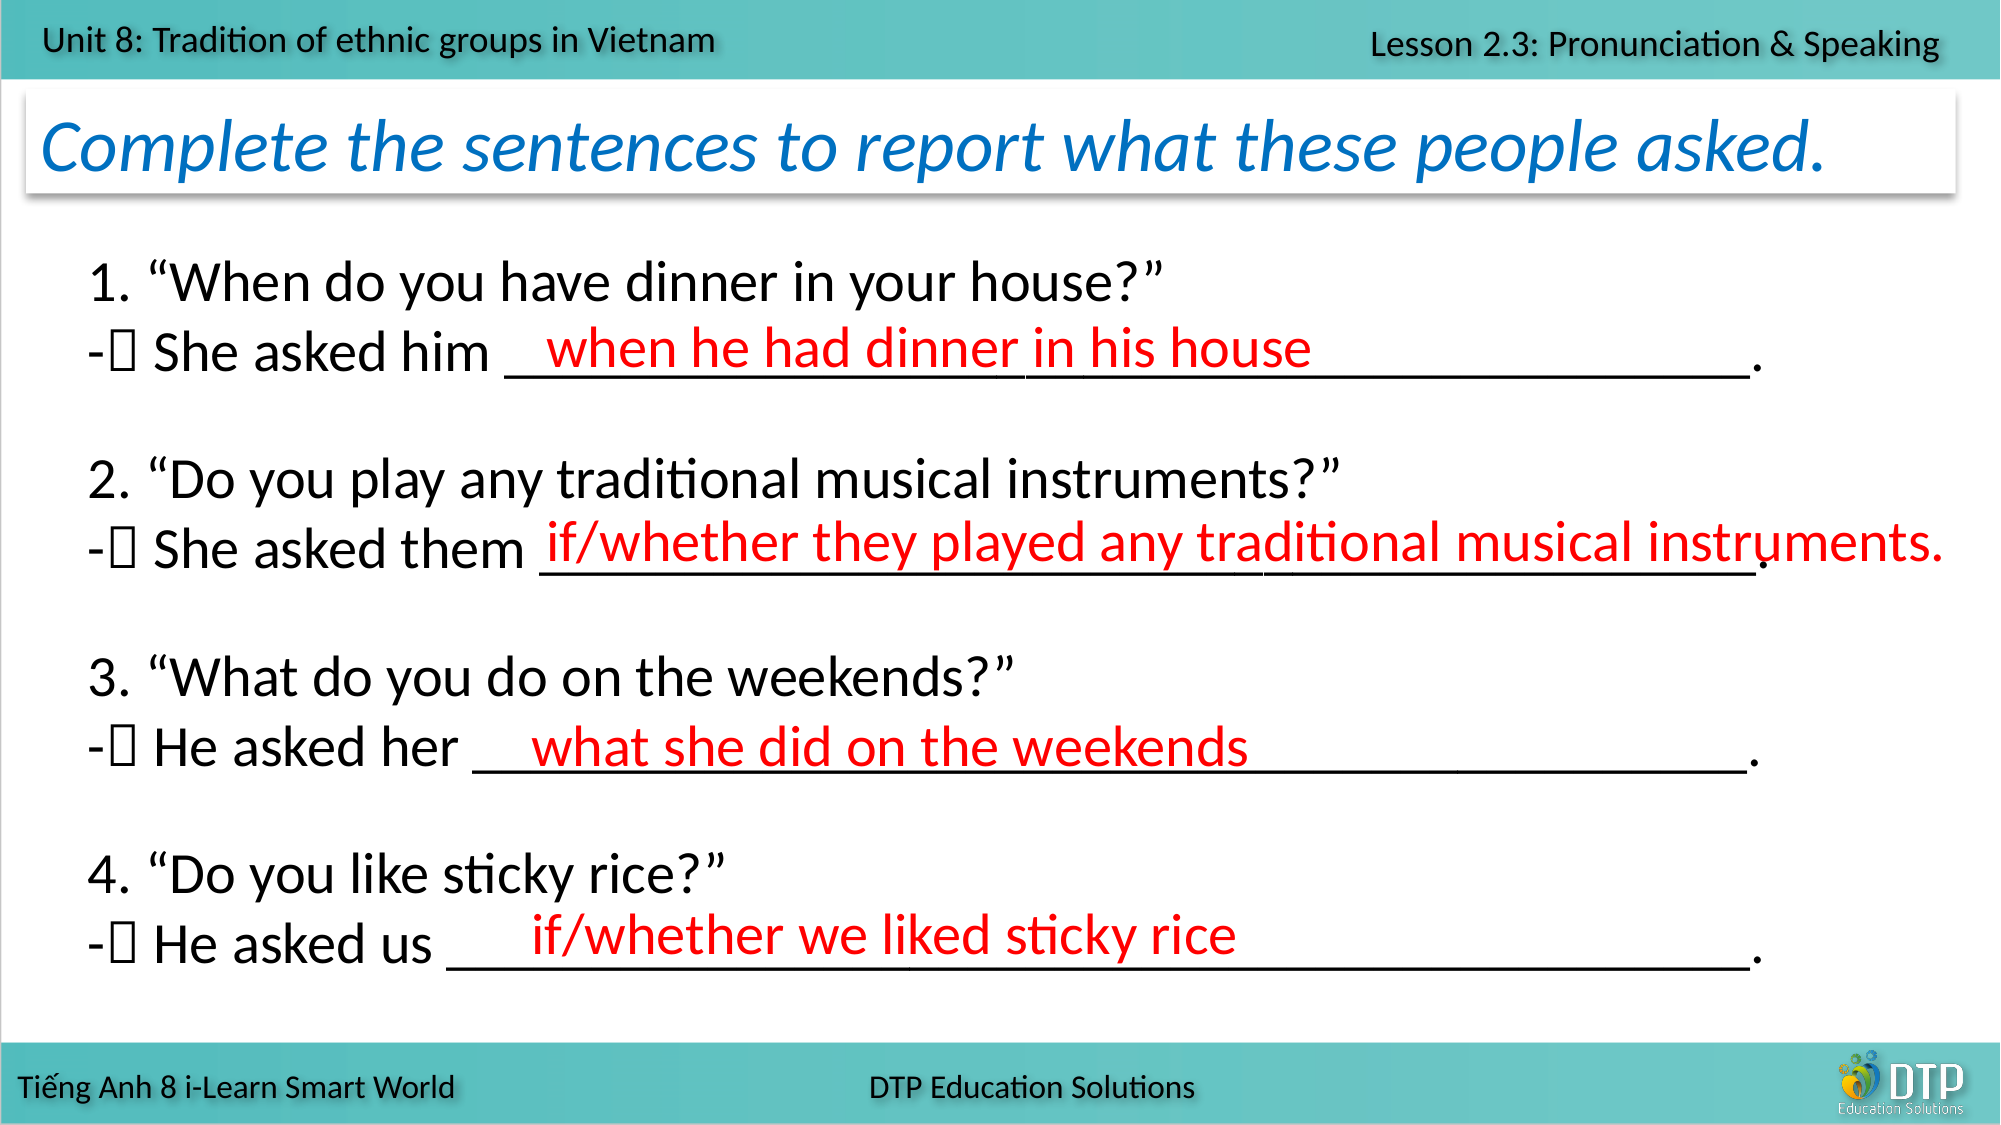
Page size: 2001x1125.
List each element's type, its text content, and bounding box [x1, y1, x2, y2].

text_box 4. “Do you like sticky rice?” - He asked us _____________________________________________. [72, 828, 1835, 983]
text_box Complete the sentences to report what these people asked. [26, 88, 1956, 194]
picture [0, 0, 2000, 1125]
text_box 3. “What do you do on the weekends?” - He asked her ____________________________________________. [72, 630, 1835, 786]
text_box if/whether they played any traditional musical instruments. [531, 495, 2000, 581]
text_box what she did on the weekends [516, 700, 1683, 786]
text_box 1. “When do you have dinner in your house?” - She asked him ___________________________________________. [72, 235, 1871, 391]
text_box when he had dinner in his house [531, 301, 1698, 387]
text_box if/whether we liked sticky rice [516, 889, 1683, 974]
text_box 2. “Do you play any traditional musical instruments?” - She asked them __________________________________________. [72, 433, 1835, 588]
